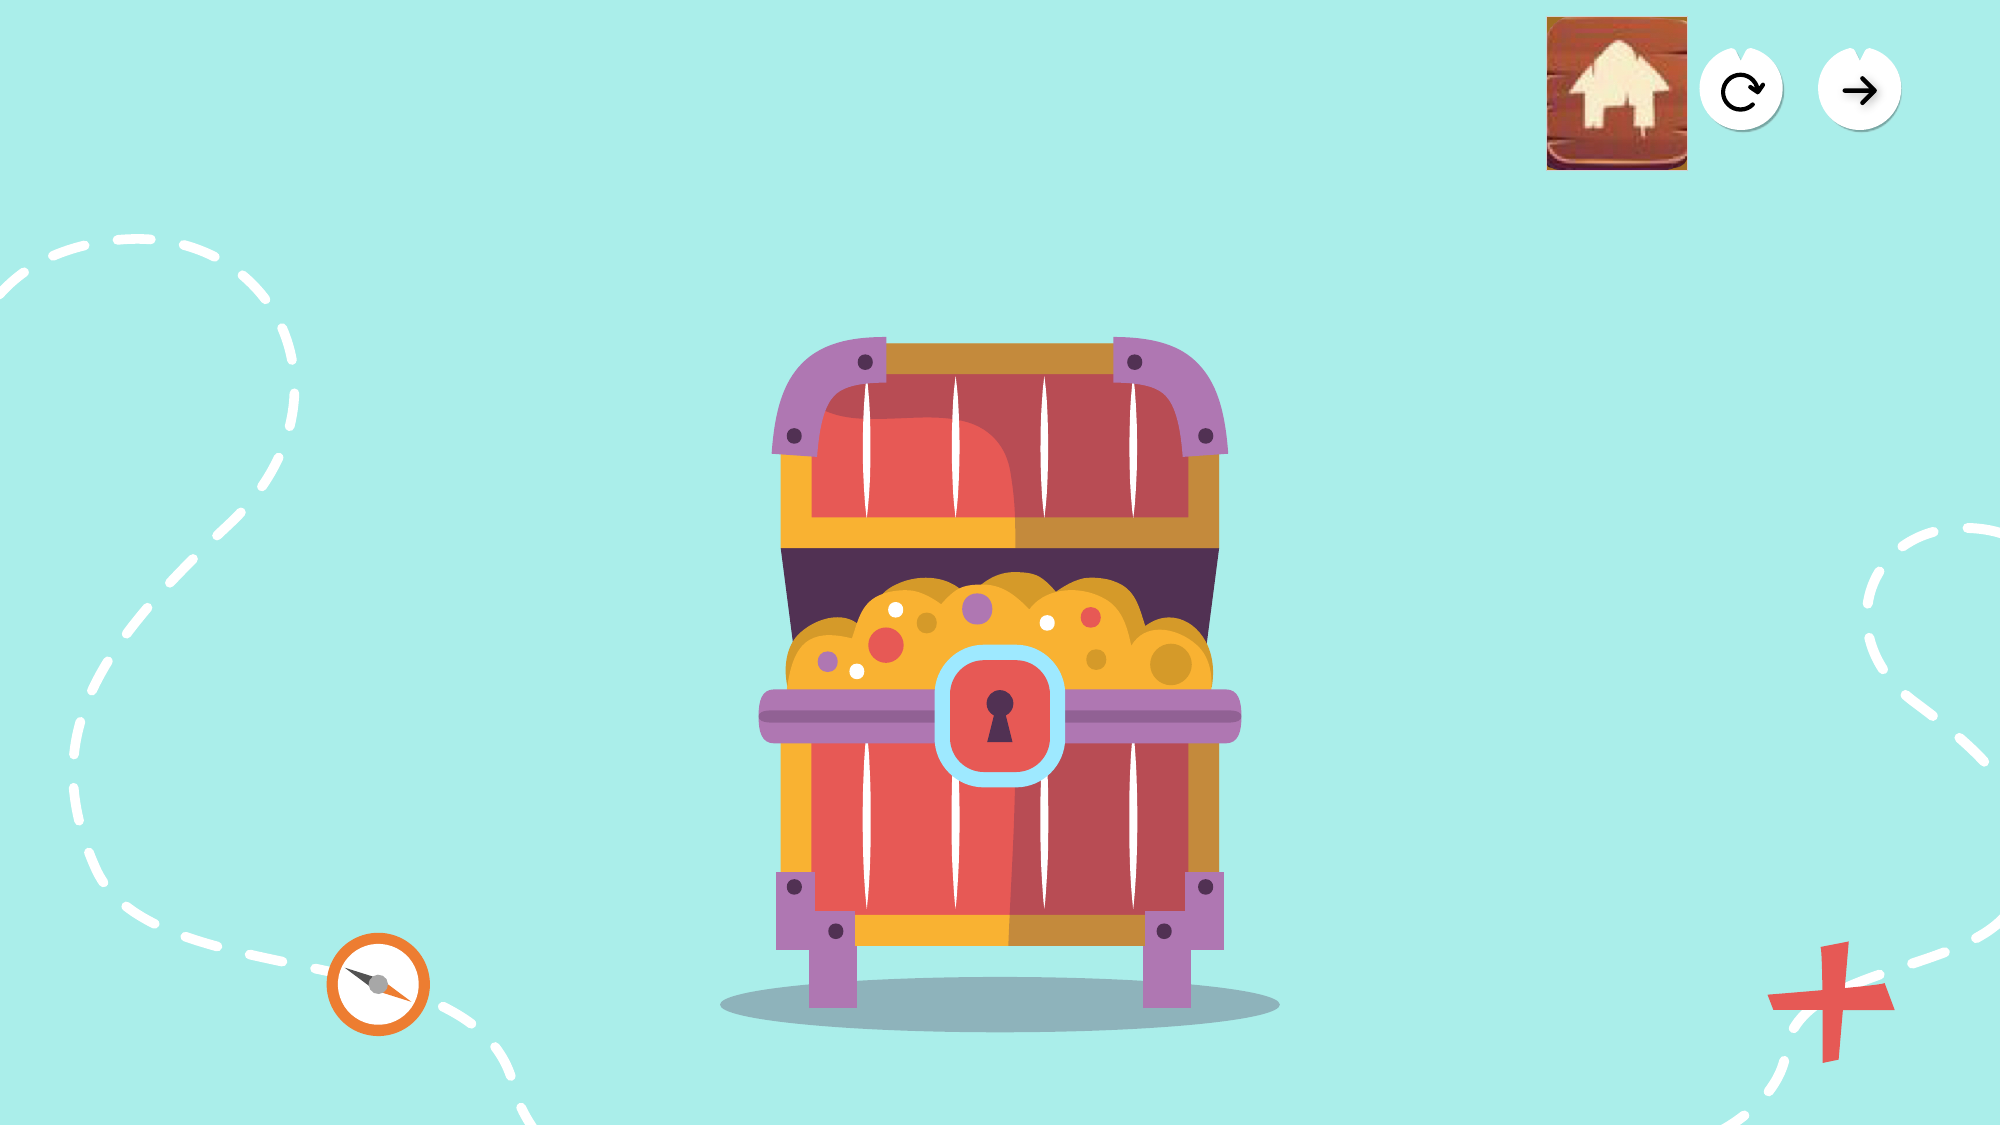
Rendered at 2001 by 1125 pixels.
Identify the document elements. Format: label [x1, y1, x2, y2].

text_box [1773, 941, 1892, 1059]
text_box [308, 914, 448, 1055]
picture [1547, 17, 1687, 170]
text_box [719, 336, 1281, 1033]
text_box [1817, 45, 1904, 133]
text_box [1575, 45, 1662, 133]
text_box [1696, 45, 1783, 133]
